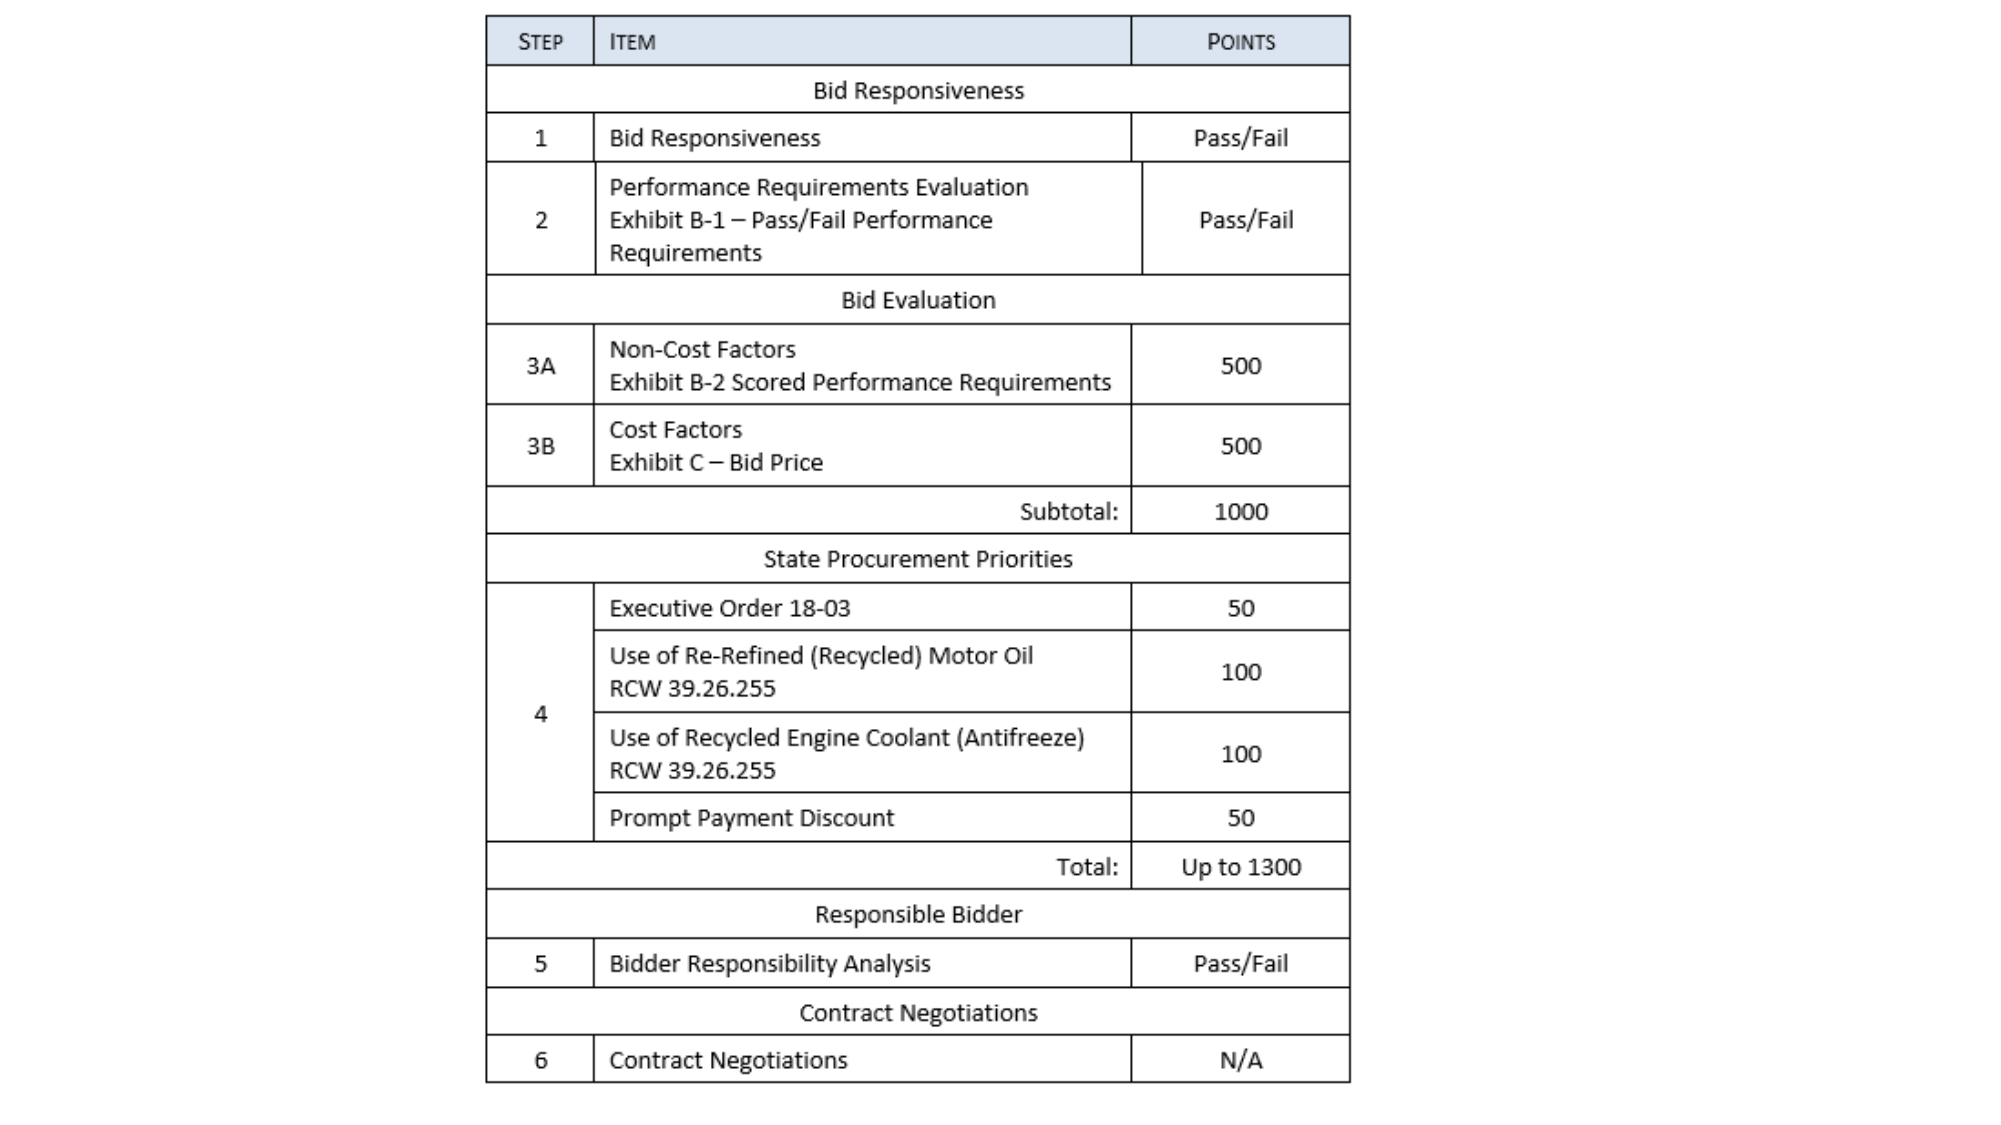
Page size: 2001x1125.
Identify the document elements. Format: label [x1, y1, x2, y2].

picture [464, 0, 1375, 1109]
